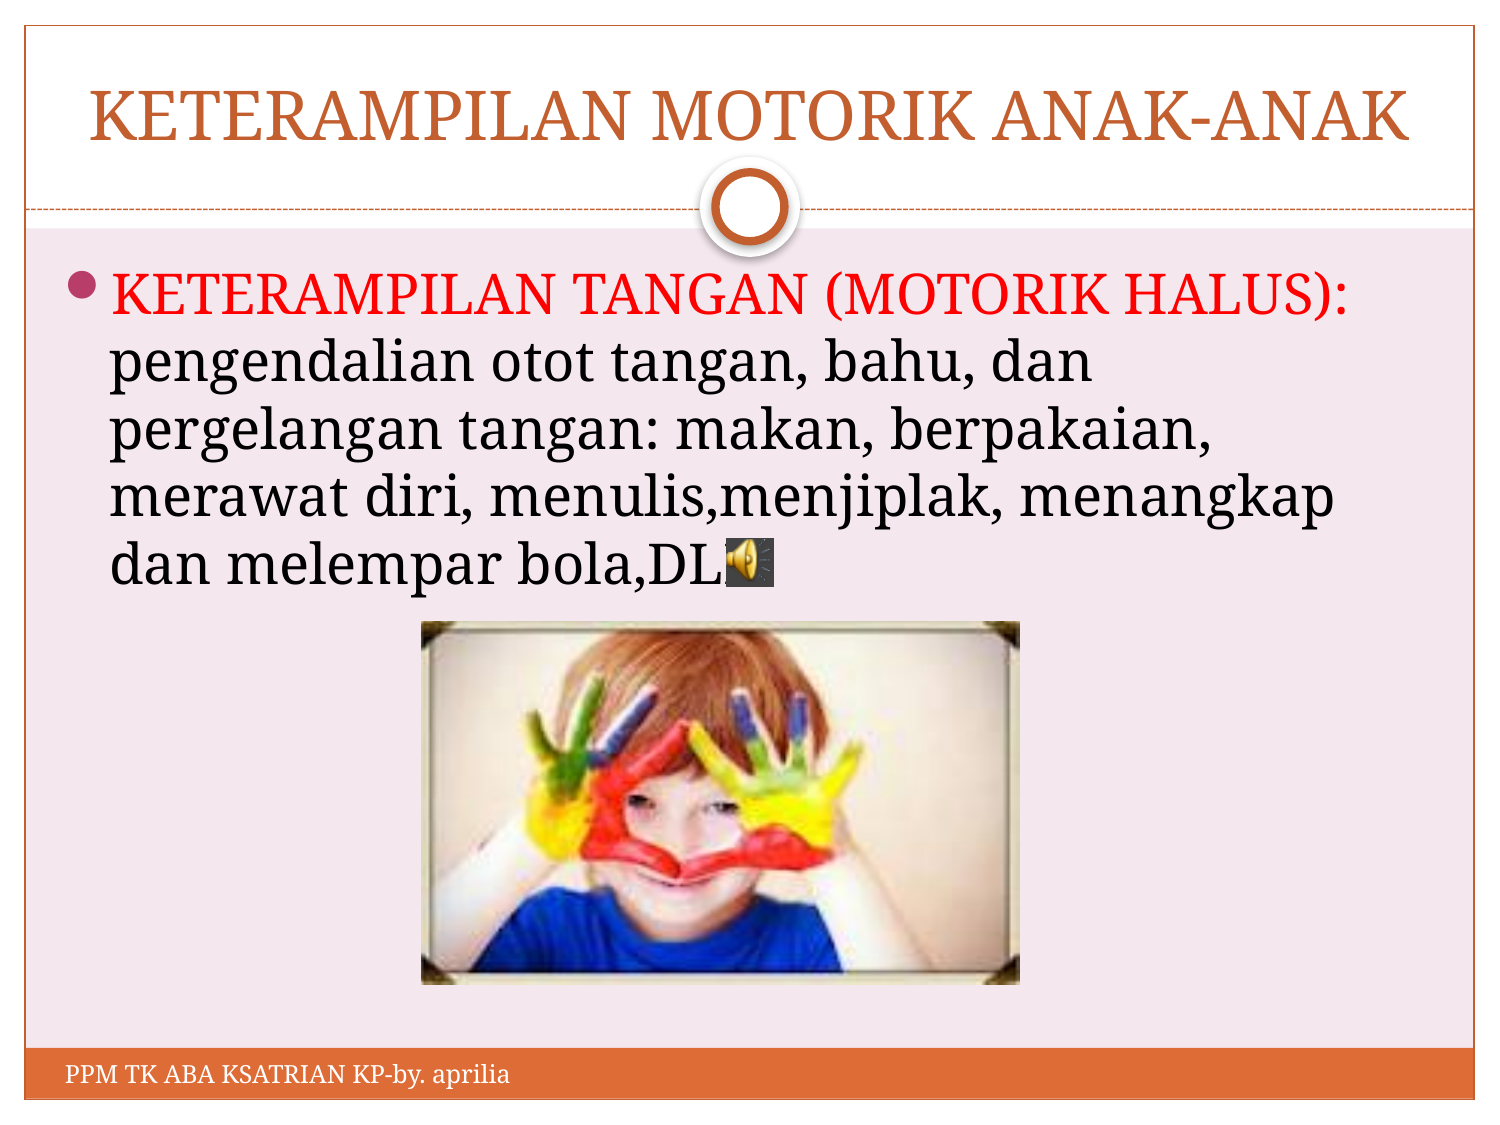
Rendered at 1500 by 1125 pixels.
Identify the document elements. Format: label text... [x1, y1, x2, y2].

title KETERAMPILAN MOTORIK ANAK-ANAK [49, 37, 1450, 162]
list KETERAMPILAN TANGAN (MOTORIK HALUS): pengendalian otot tangan, bahu, dan pergelangan tangan: makan, berpakaian, merawat diri, menulis,menjiplak, menangkap dan melempar bola,DLL [49, 250, 1445, 1001]
picture [421, 620, 1020, 985]
footer PPM TK ABA KSATRIAN KP-by. aprilia [50, 1051, 638, 1112]
picture [724, 537, 776, 588]
